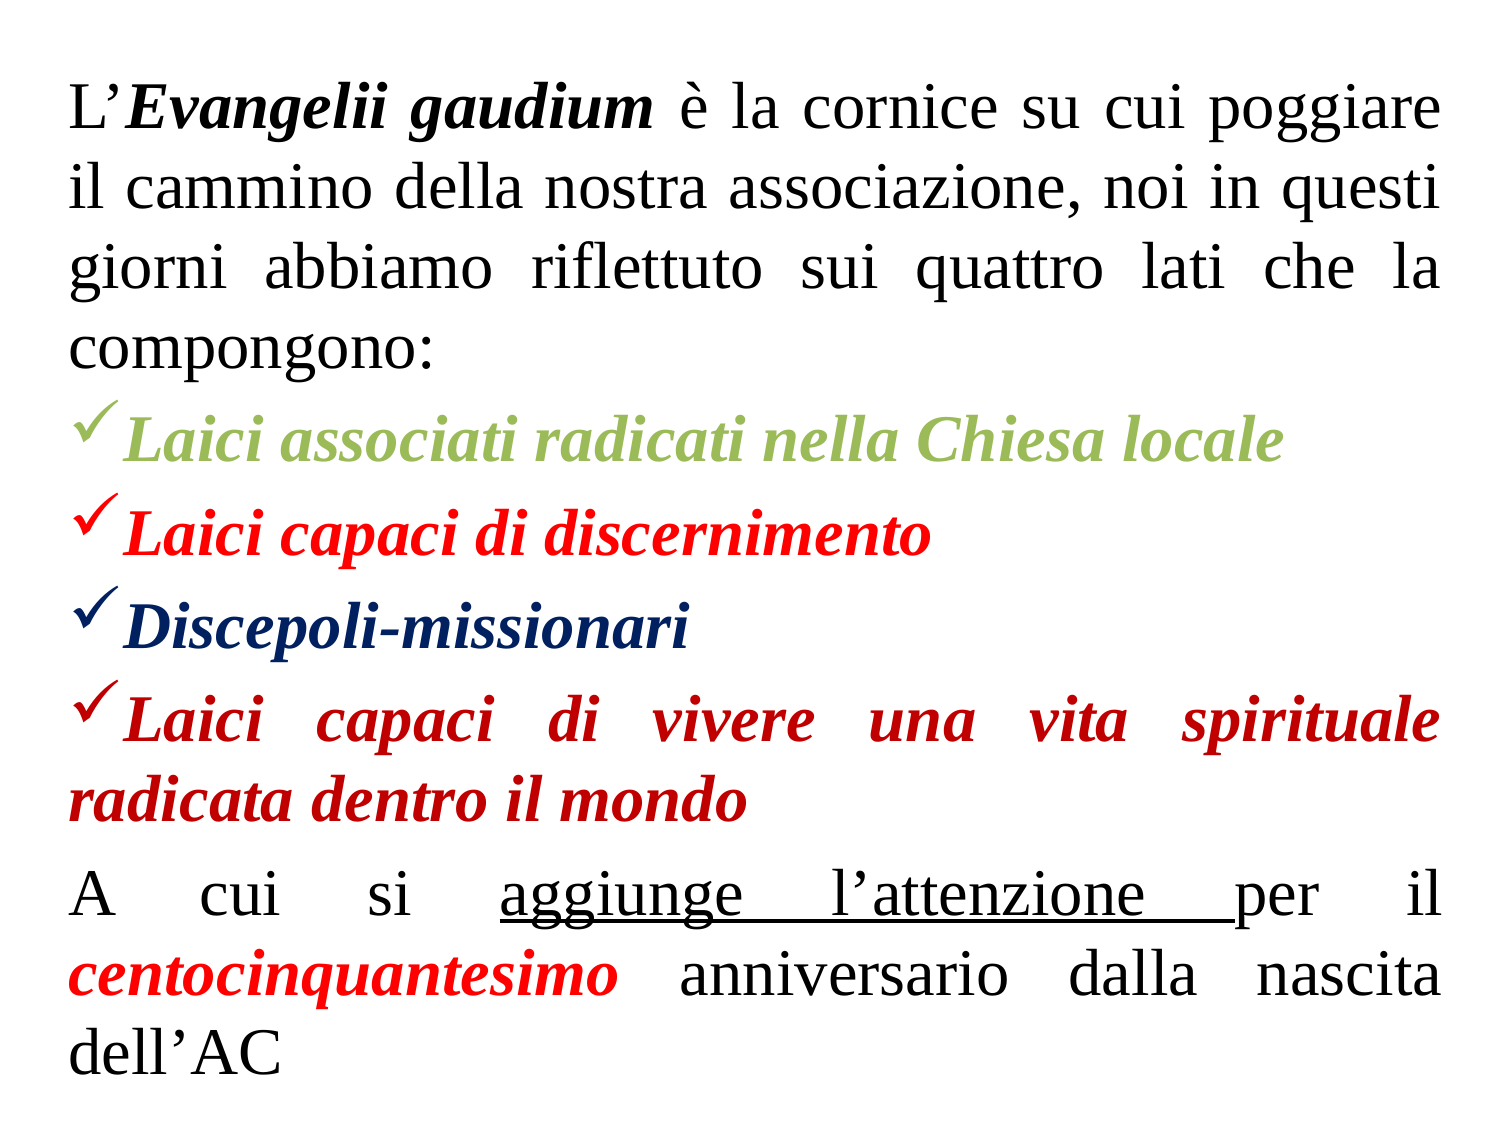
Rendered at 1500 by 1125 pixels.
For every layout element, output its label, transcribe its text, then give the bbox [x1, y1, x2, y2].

subtitle L’Evangelii gaudium è la cornice su cui poggiare il cammino della nostra associazione, noi in questi giorni abbiamo riflettuto sui quattro lati che la compongono: Laici associati radicati nella Chiesa locale Laici capaci di discernimento Discepoli-missionari Laici capaci di vivere una vita spirituale radicata dentro il mondo A cui si aggiunge l’attenzione per il centocinquantesimo anniversario dalla nascita dell’AC [53, 54, 1459, 1090]
